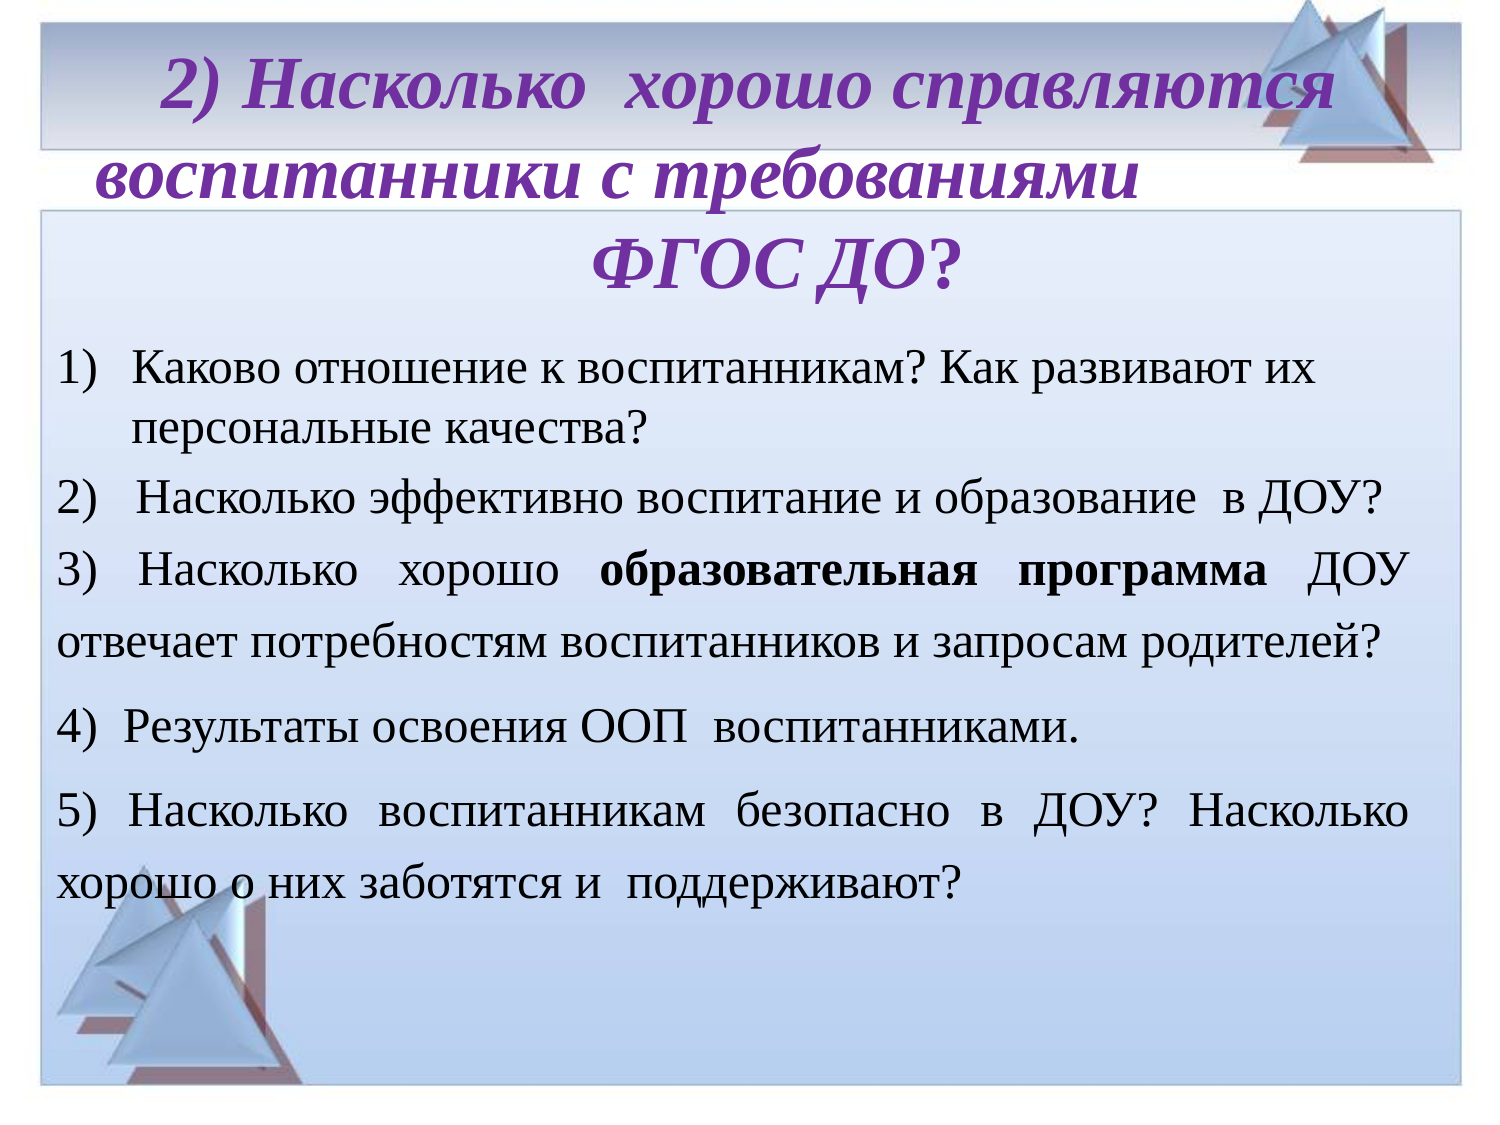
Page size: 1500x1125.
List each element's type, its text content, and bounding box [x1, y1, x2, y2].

list Каково отношение к воспитанникам? Как развивают их персональные качества? 2) Насколько эффективно воспитание и образование в ДОУ? 3) Насколько хорошо образовательная программа ДОУ отвечает потребностям воспитанников и запросам родителей? 4) Результаты освоения ООП воспитанниками. 5) Насколько воспитанникам безопасно в ДОУ? Насколько хорошо о них заботятся и поддерживают? [41, 326, 1425, 1059]
title 2) Насколько хорошо справляются воспитанники с требованиями ФГОС ДО? [75, 45, 1425, 326]
picture [0, 0, 1500, 1125]
